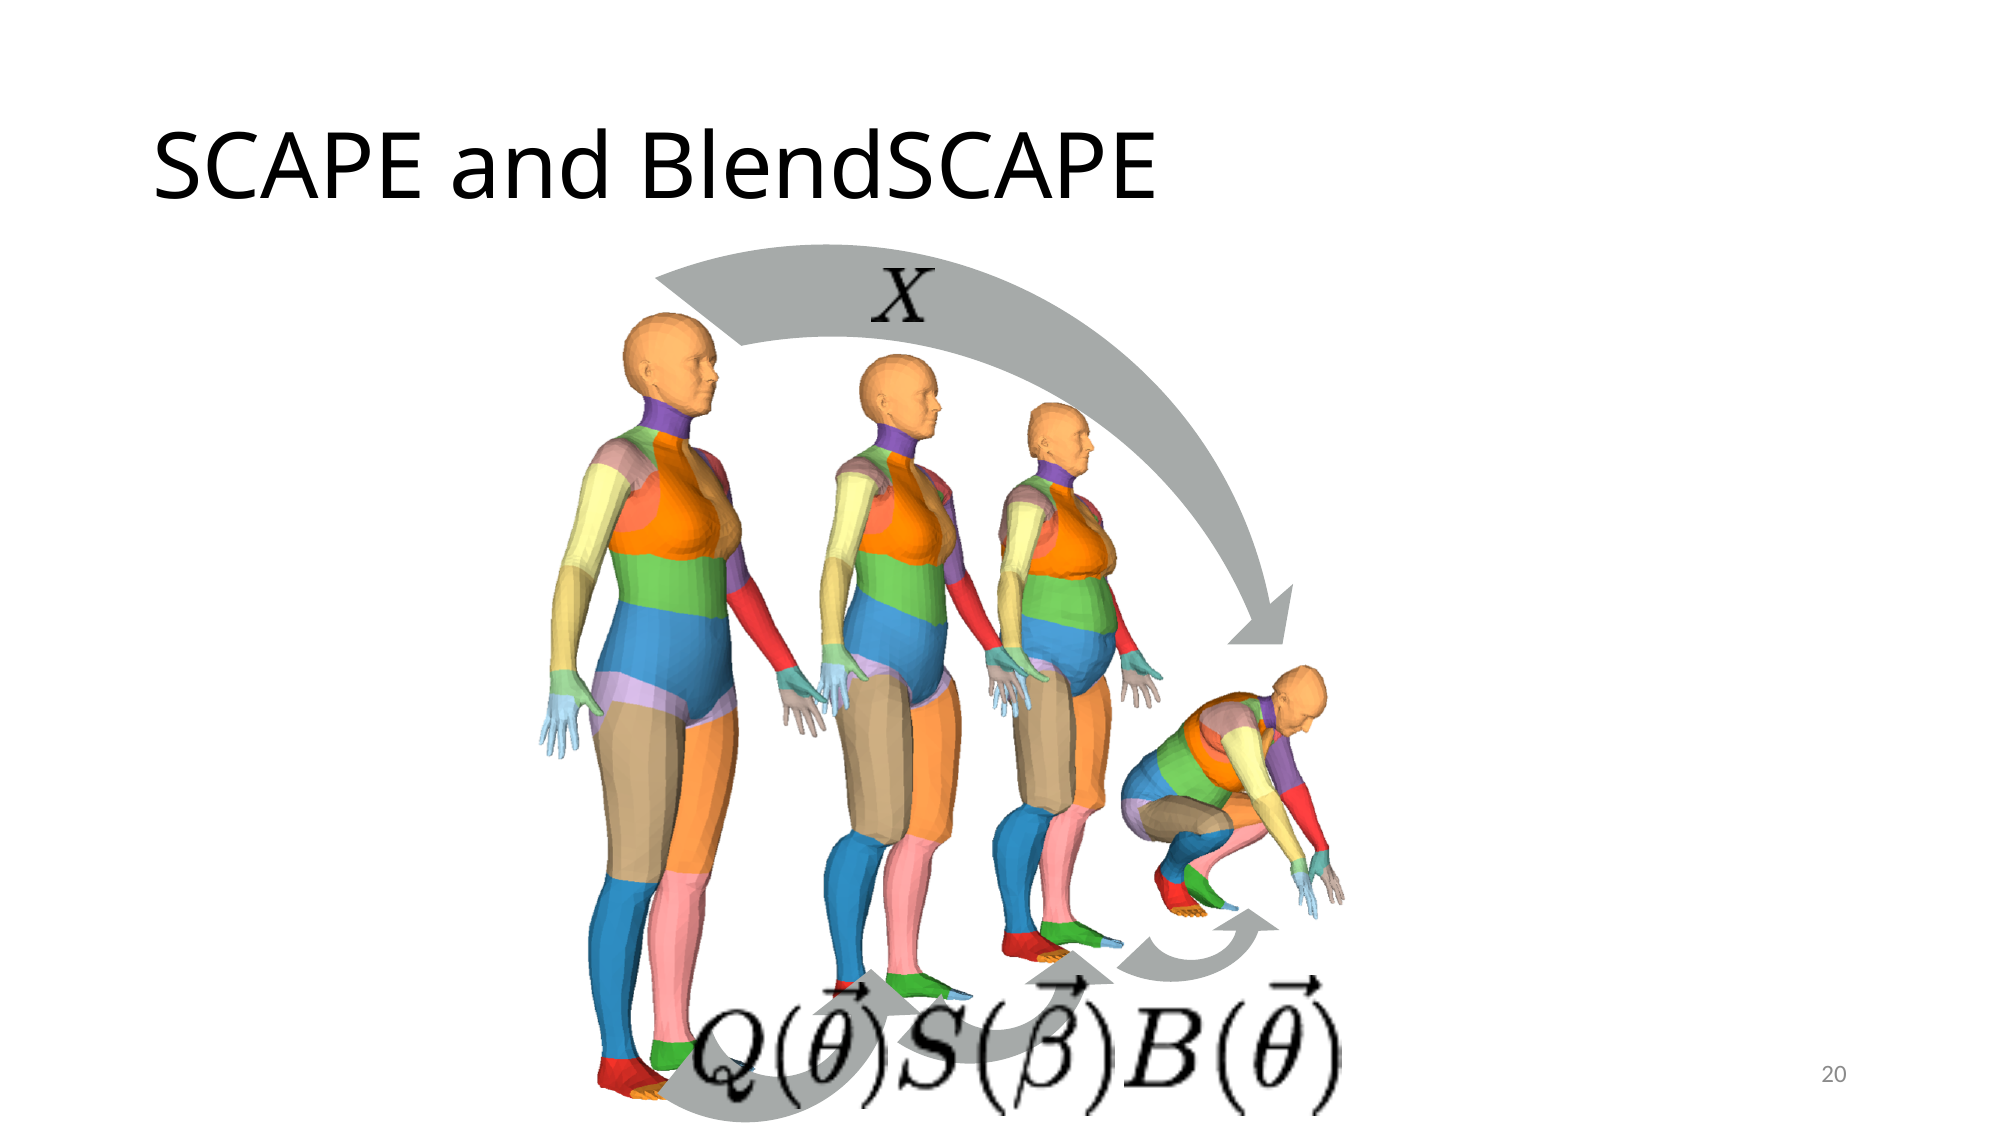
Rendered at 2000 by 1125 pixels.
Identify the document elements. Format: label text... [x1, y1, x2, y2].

title SCAPE and BlendSCAPE [137, 59, 1862, 278]
slide_number 20 [1549, 1042, 1862, 1103]
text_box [519, 244, 1549, 1123]
